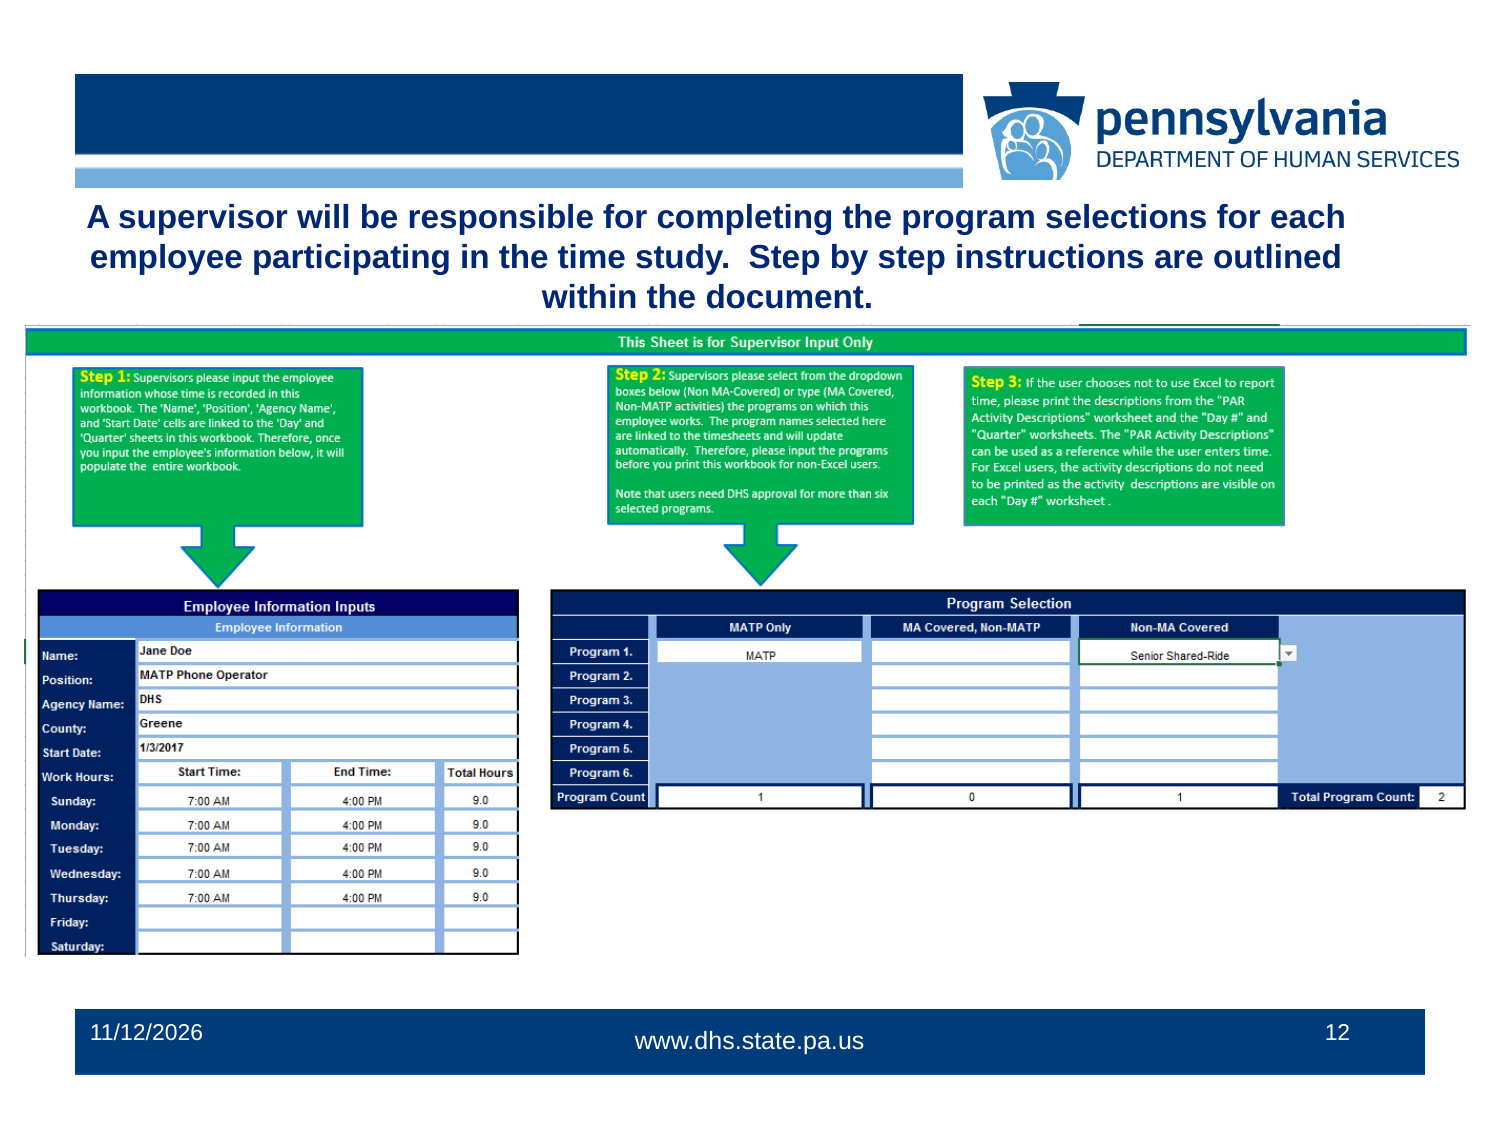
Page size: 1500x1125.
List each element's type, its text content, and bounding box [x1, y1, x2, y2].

title A supervisor will be responsible for completing the program selections for each employee participating in the time study. Step by step instructions are outlined within the document. [24, 187, 1409, 324]
picture [75, 1009, 1425, 1075]
picture [24, 324, 1470, 957]
picture [75, 74, 963, 187]
slide_number 12 [1250, 999, 1425, 1063]
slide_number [75, 999, 425, 1063]
picture [983, 82, 1459, 180]
